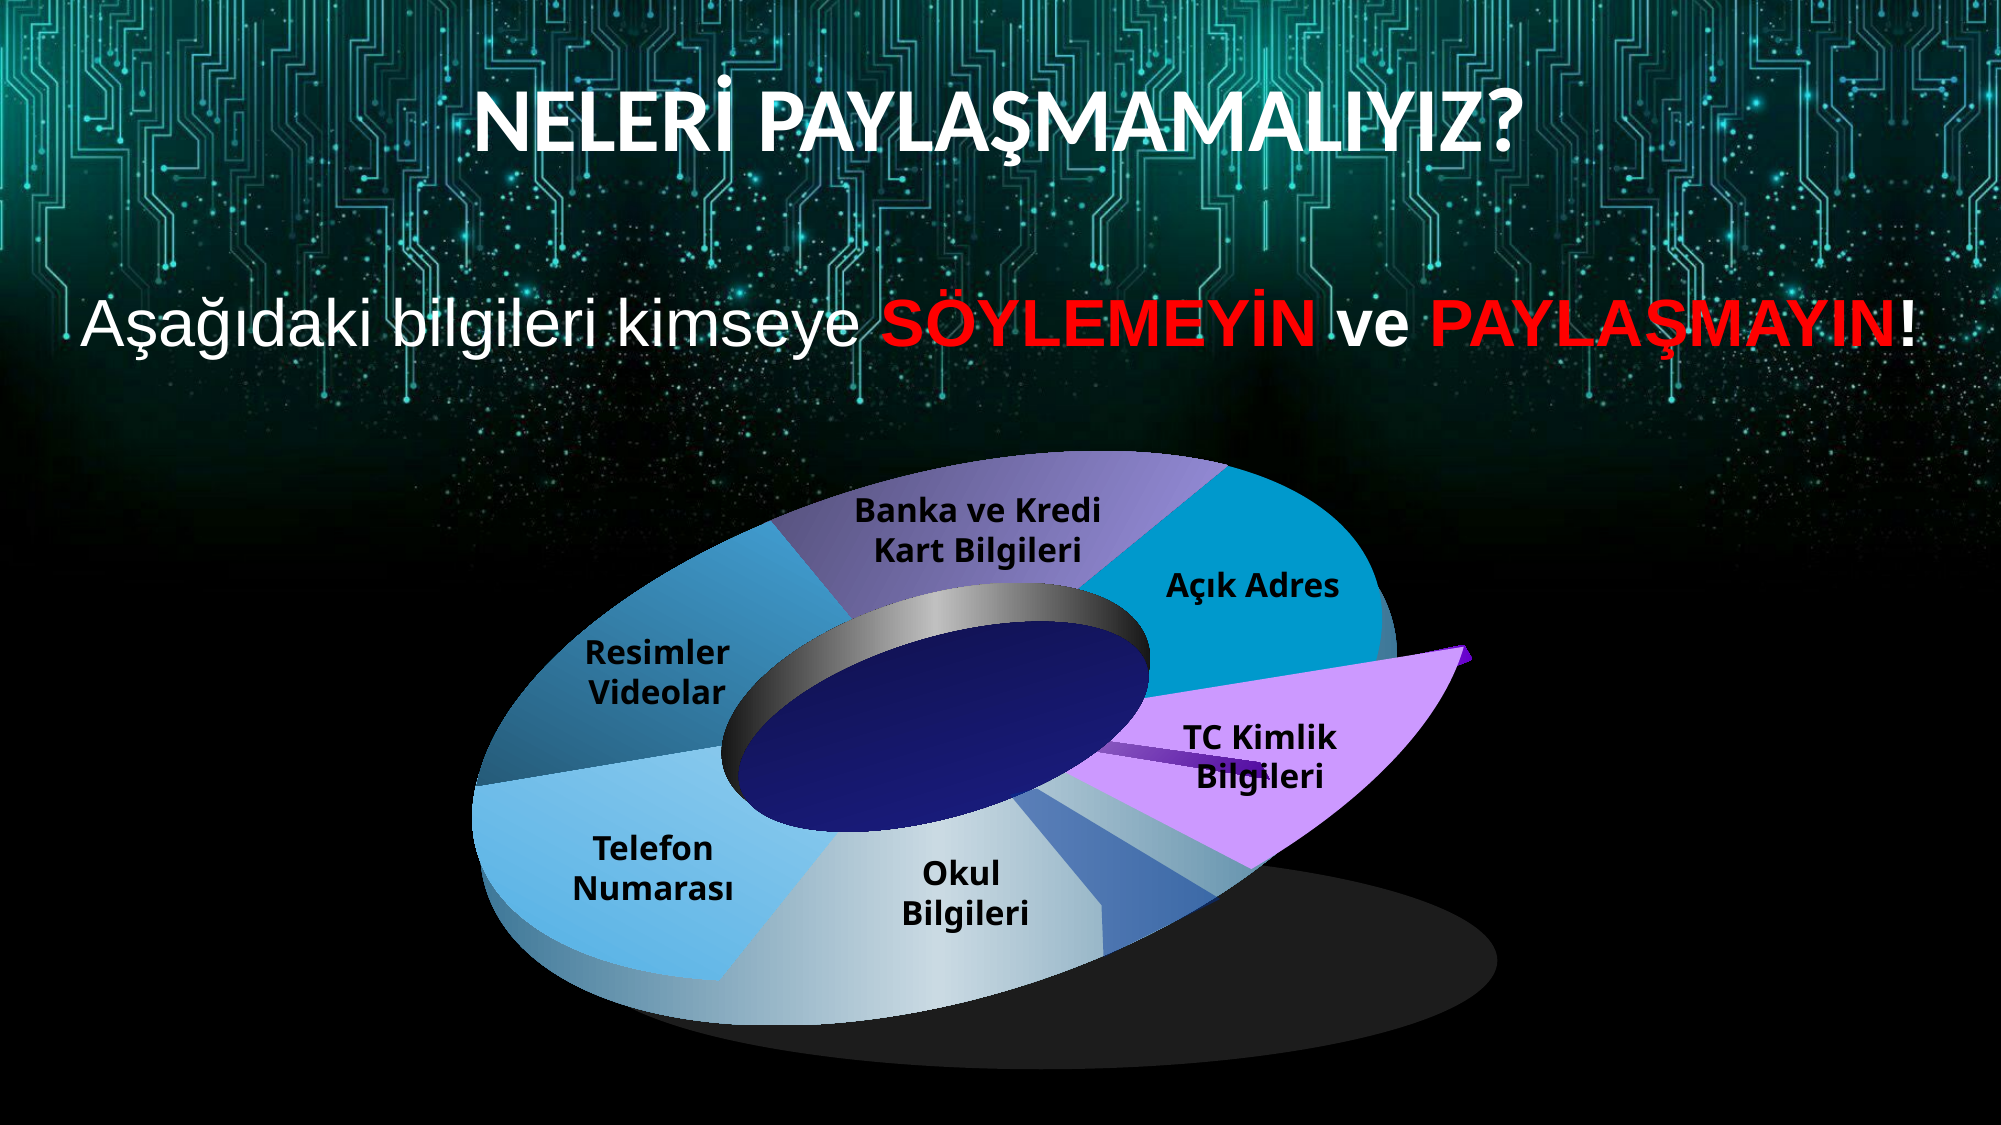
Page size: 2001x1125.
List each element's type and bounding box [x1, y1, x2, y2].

text_box [0, 0, 2000, 1125]
